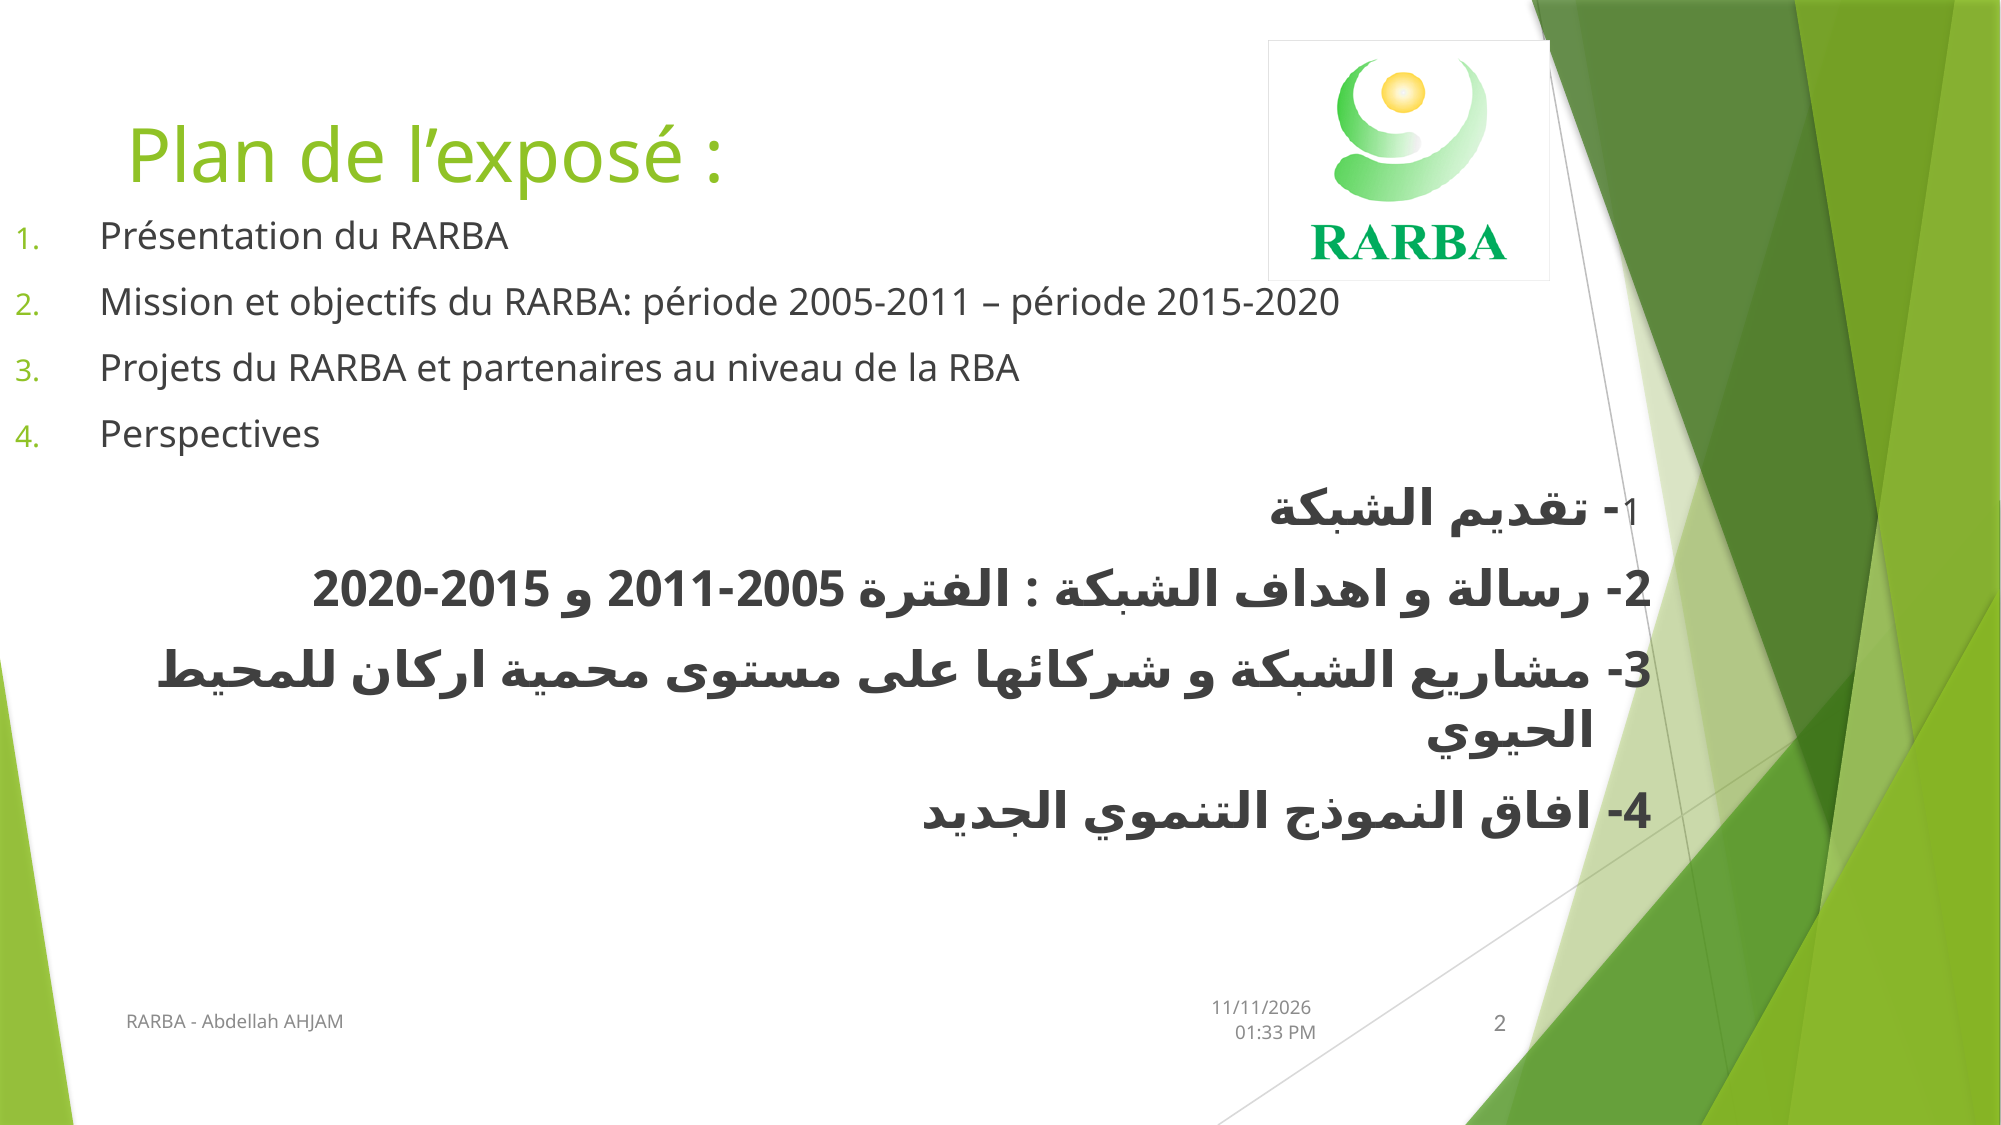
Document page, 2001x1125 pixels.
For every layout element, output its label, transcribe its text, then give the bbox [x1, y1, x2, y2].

title Plan de l’exposé : [111, 99, 1263, 204]
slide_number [1181, 991, 1332, 1051]
footer RARBA - Abdellah AHJAM [111, 991, 1145, 1051]
picture [1268, 39, 1551, 282]
slide_number 2 [1409, 991, 1522, 1051]
list Présentation du RARBA Mission et objectifs du RARBA: période 2005-2011 – période 2015-2020 Projets du RARBA et partenaires au niveau de la RBA Perspectives 1- تقديم الشبكة 2- رسالة و اهداف الشبكة : الفترة 2005-2011 و 2015-2020 3- مشاريع الشبكة و شركائها على مستوى محمية اركان للمحيط الحيوي 4- افاق النموذج التنموي الجديد [0, 204, 1667, 1056]
